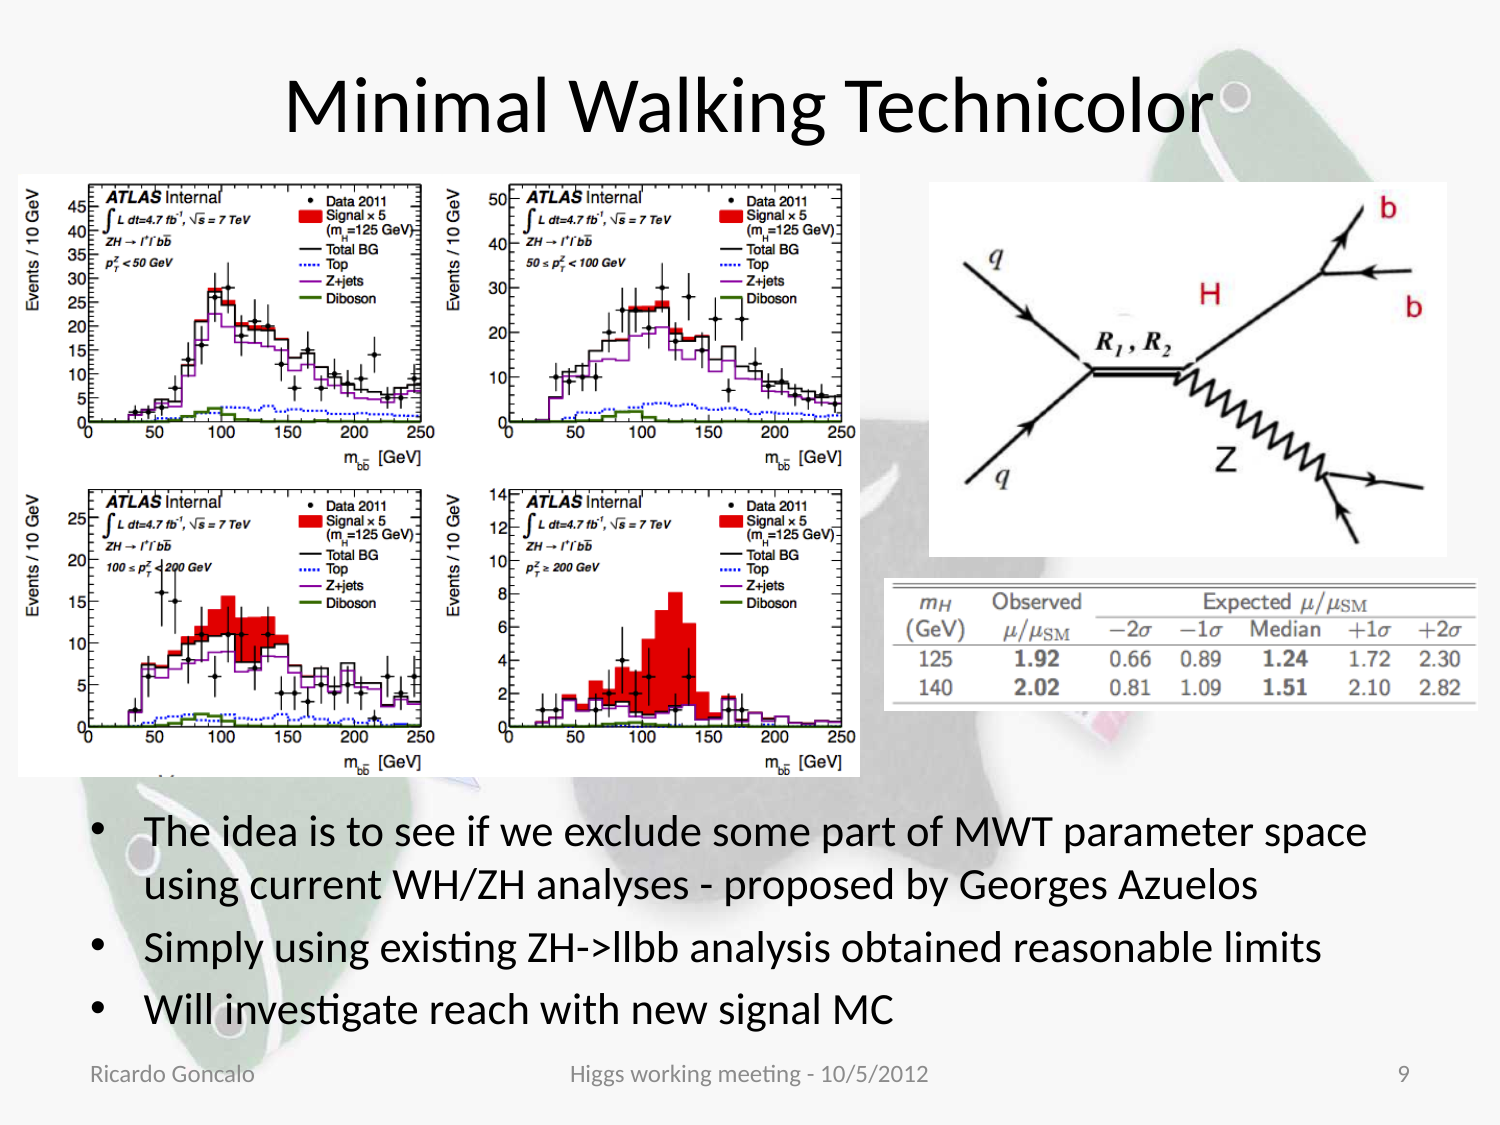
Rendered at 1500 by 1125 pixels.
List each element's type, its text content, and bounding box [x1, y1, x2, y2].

footer Higgs working meeting - 10/5/2012 [512, 1042, 988, 1103]
list The idea is to see if we exclude some part of MWT parameter space using current WH/ZH analyses - proposed by Georges Azuelos Simply using existing ZH->llbb analysis obtained reasonable limits Will investigate reach with new signal MC [75, 793, 1425, 1043]
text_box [884, 182, 1478, 711]
slide_number Ricardo Goncalo [75, 1042, 425, 1103]
picture [0, 0, 1500, 1125]
title Minimal Walking Technicolor [75, 45, 1425, 157]
slide_number 9 [1074, 1042, 1425, 1103]
